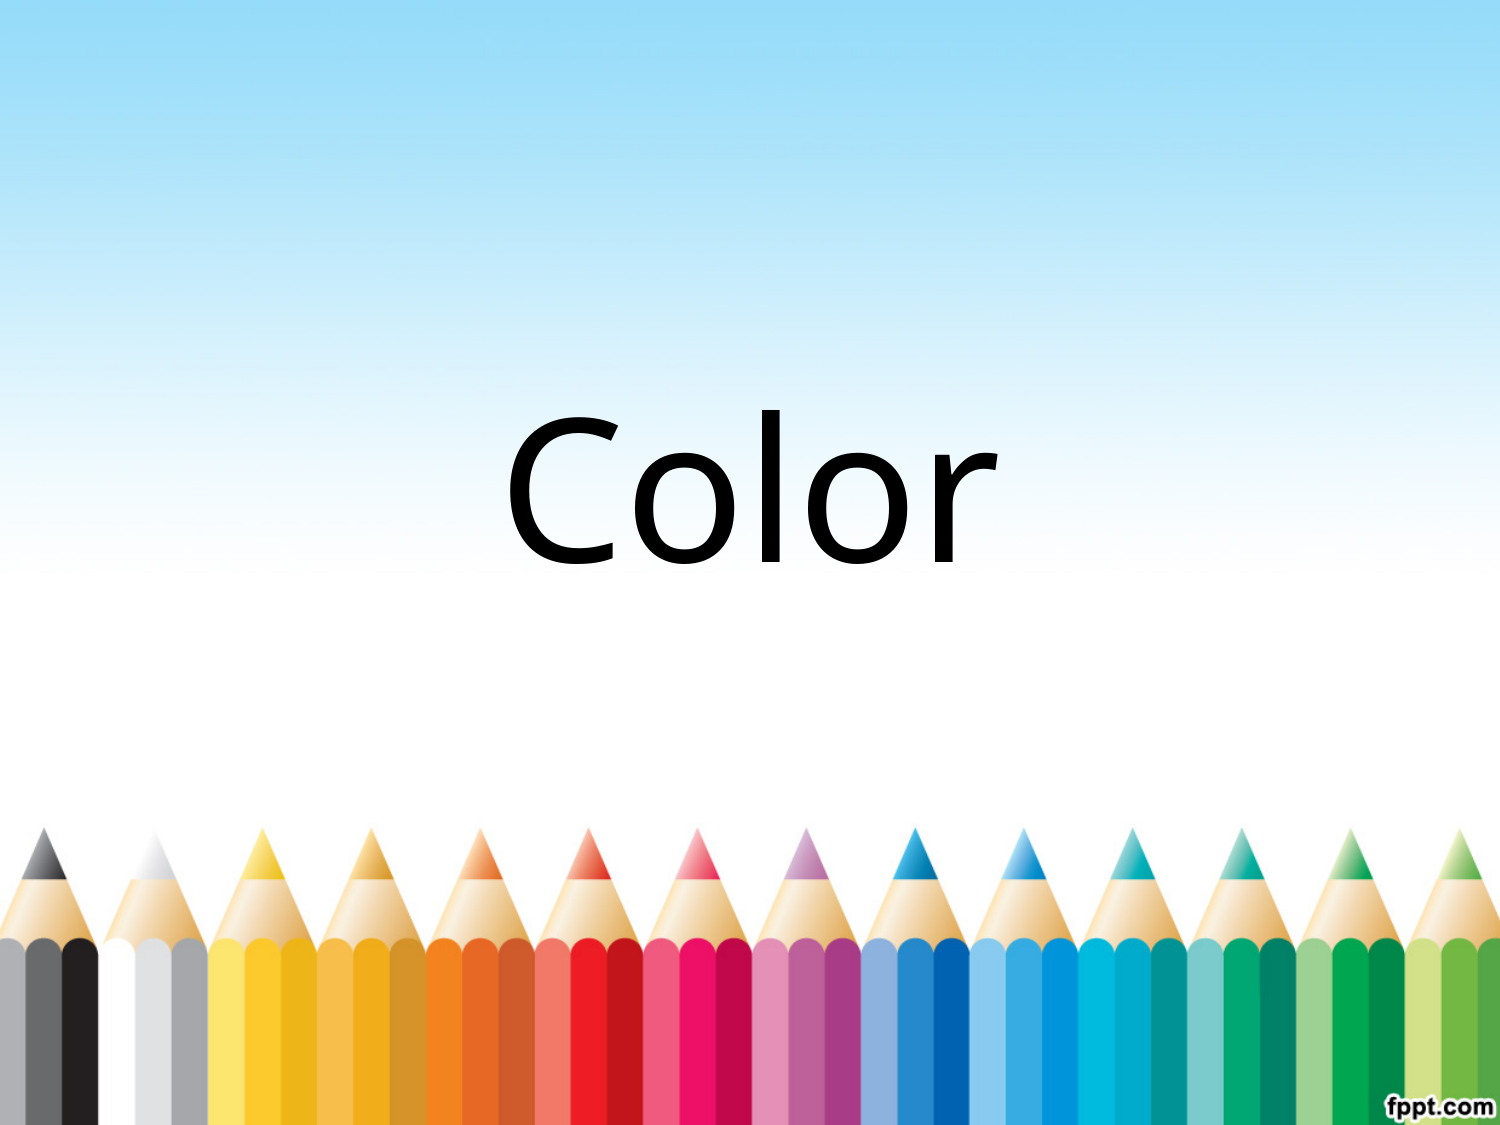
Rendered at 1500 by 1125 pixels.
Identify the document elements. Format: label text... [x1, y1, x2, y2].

title Color [112, 361, 1388, 603]
picture [0, 0, 1500, 1125]
